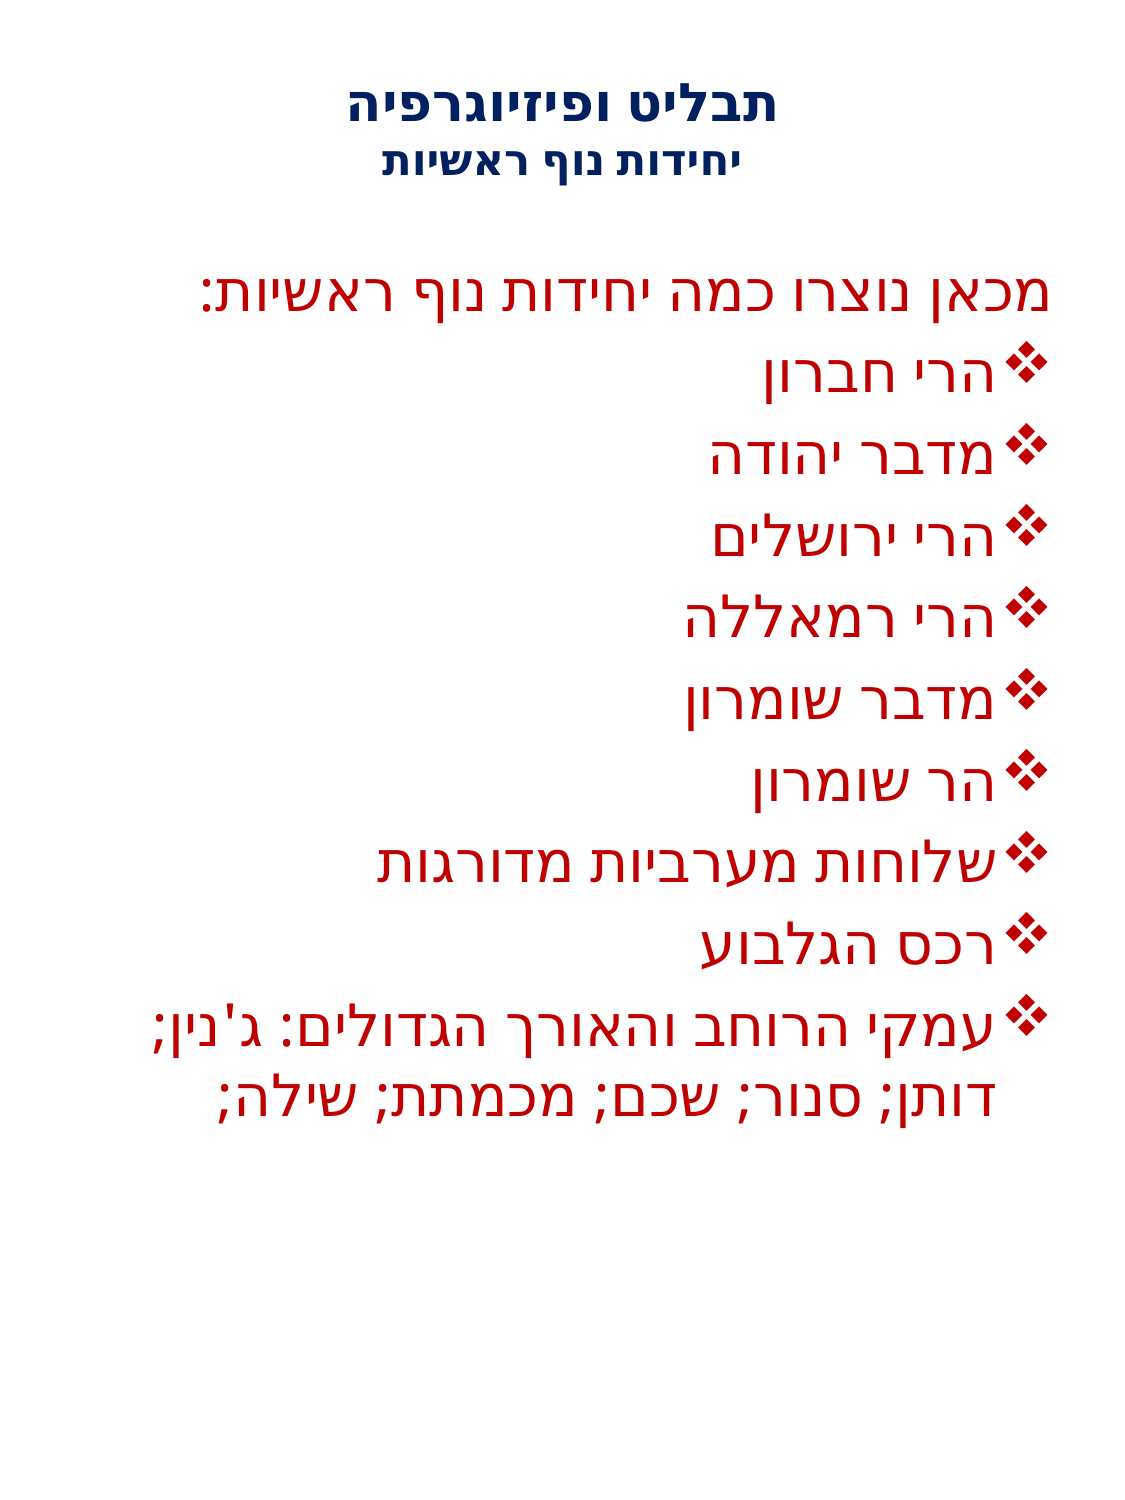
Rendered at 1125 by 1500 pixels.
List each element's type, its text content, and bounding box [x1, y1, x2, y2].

list מכאן נוצרו כמה יחידות נוף ראשיות: הרי חברון מדבר יהודה הרי ירושלים הרי רמאללה מדבר שומרון הר שומרון שלוחות מערביות מדורגות רכס הגלבוע עמקי הרוחב והאורך הגדולים: ג'נין; דותן; סנור; שכם; מכמתת; שילה; [56, 245, 1069, 1340]
title תבליט ופיזיוגרפיה יחידות נוף ראשיות [56, 60, 1069, 245]
